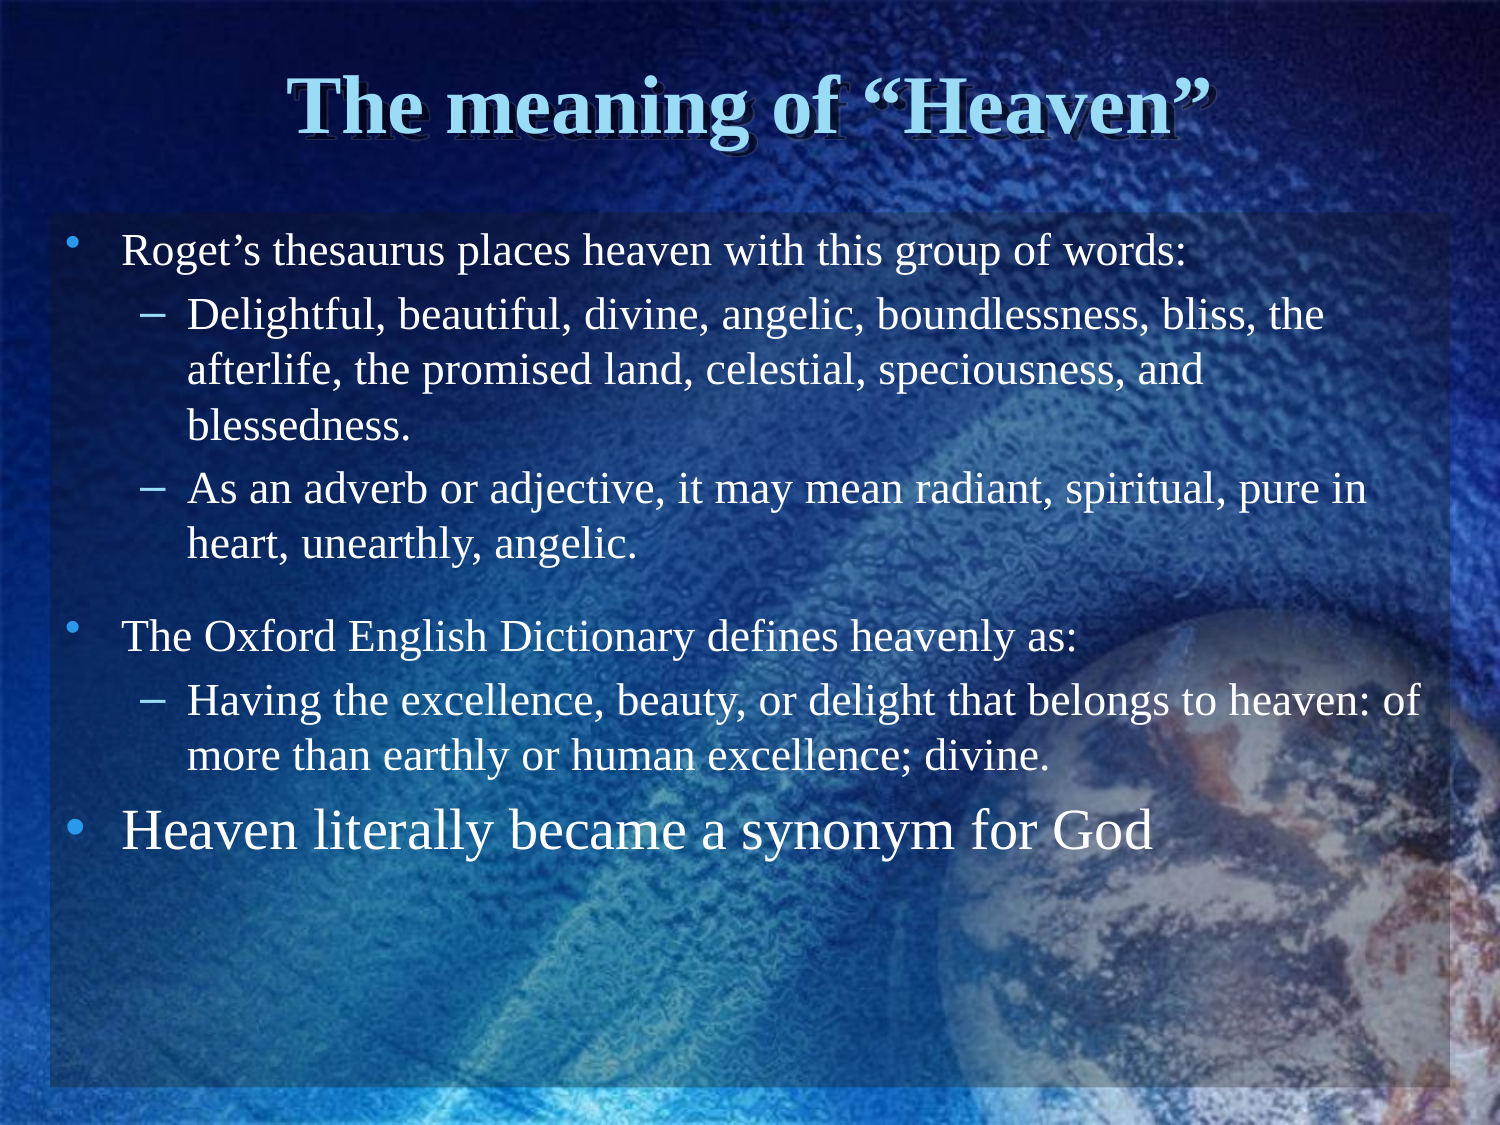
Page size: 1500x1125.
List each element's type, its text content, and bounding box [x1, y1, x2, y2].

title The meaning of “Heaven” [75, 37, 1425, 163]
list Roget’s thesaurus places heaven with this group of words: Delightful, beautiful, divine, angelic, boundlessness, bliss, the afterlife, the promised land, celestial, speciousness, and blessedness. As an adverb or adjective, it may mean radiant, spiritual, pure in heart, unearthly, angelic. The Oxford English Dictionary defines heavenly as: Having the excellence, beauty, or delight that belongs to heaven: of more than earthly or human excellence; divine. Heaven literally became a synonym for God [50, 212, 1450, 1088]
picture [0, 0, 1500, 1125]
